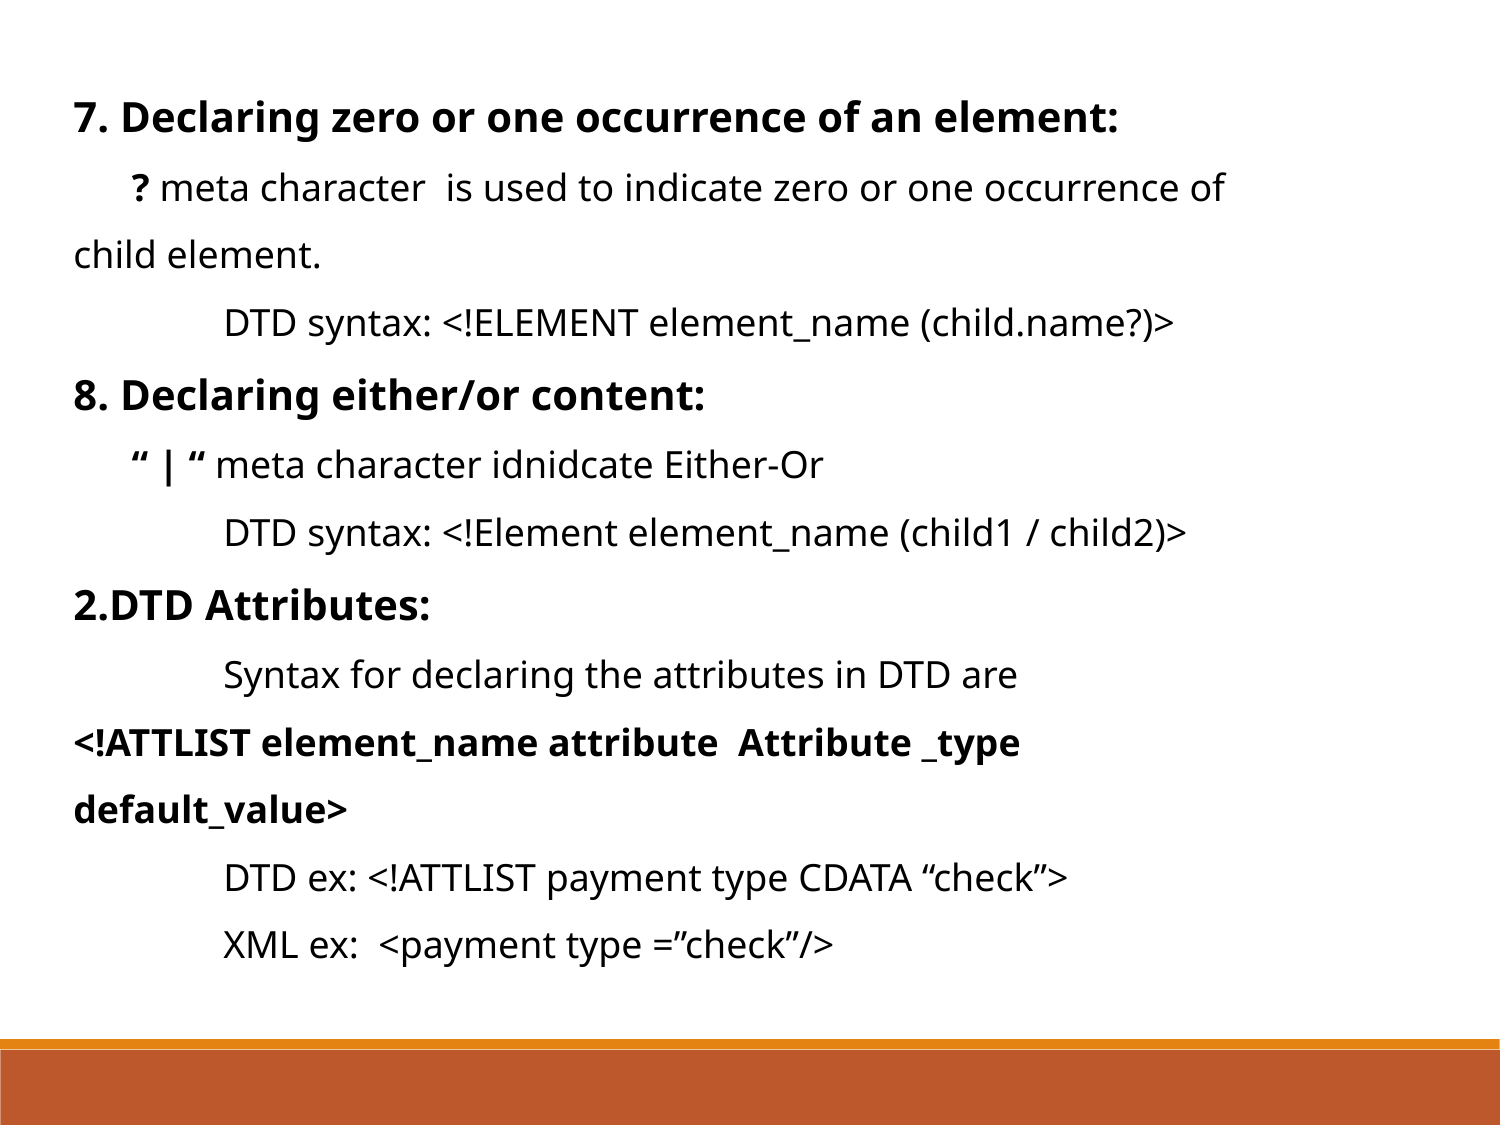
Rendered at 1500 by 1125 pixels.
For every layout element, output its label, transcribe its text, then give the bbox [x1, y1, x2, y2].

text_box 7. Declaring zero or one occurrence of an element: ? meta character is used to indicate zero or one occurrence of child element. DTD syntax: <!ELEMENT element_name (child.name?)> 8. Declaring either/or content: “ | “ meta character idnidcate Either-Or DTD syntax: <!Element element_name (child1 / child2)> 2.DTD Attributes: Syntax for declaring the attributes in DTD are <!ATTLIST element_name attribute Attribute _type default_value> DTD ex: <!ATTLIST payment type CDATA “check”> XML ex: <payment type =”check”/> [58, 58, 1311, 1041]
